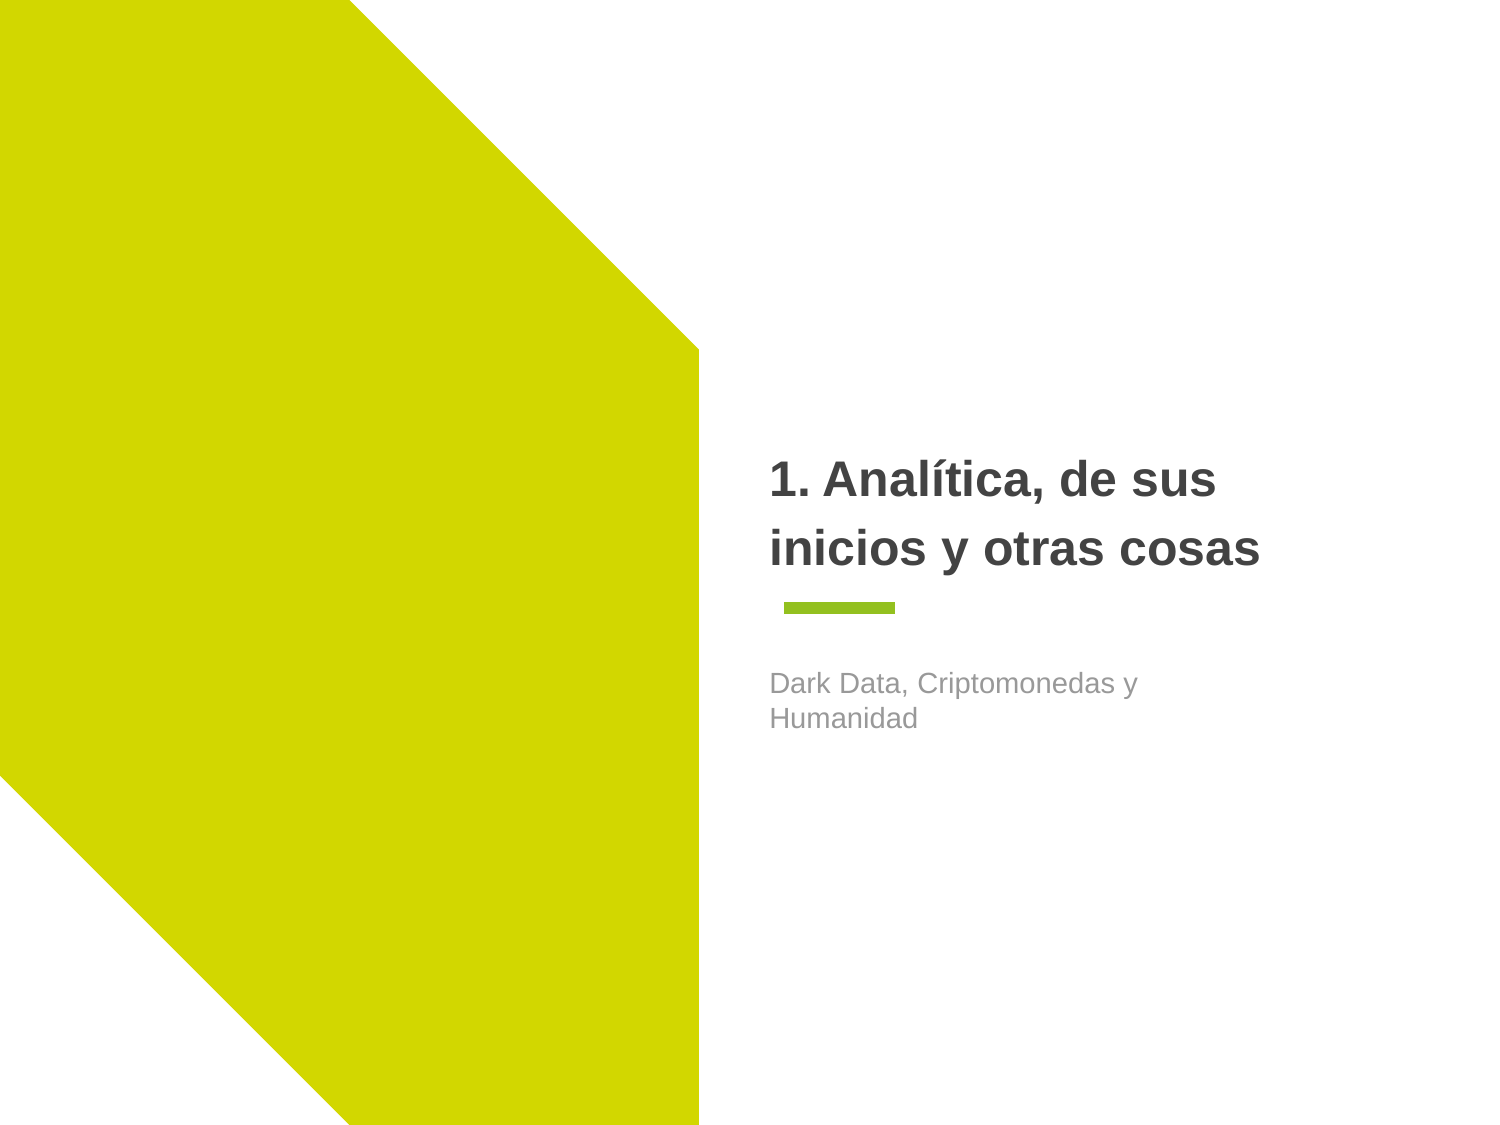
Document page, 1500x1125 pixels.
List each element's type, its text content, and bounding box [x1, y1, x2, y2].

subtitle Dark Data, Criptomonedas y Humanidad [754, 649, 1234, 997]
title 1. Analítica, de sus inicios y otras cosas [754, 326, 1344, 591]
text_box [0, 0, 699, 1125]
